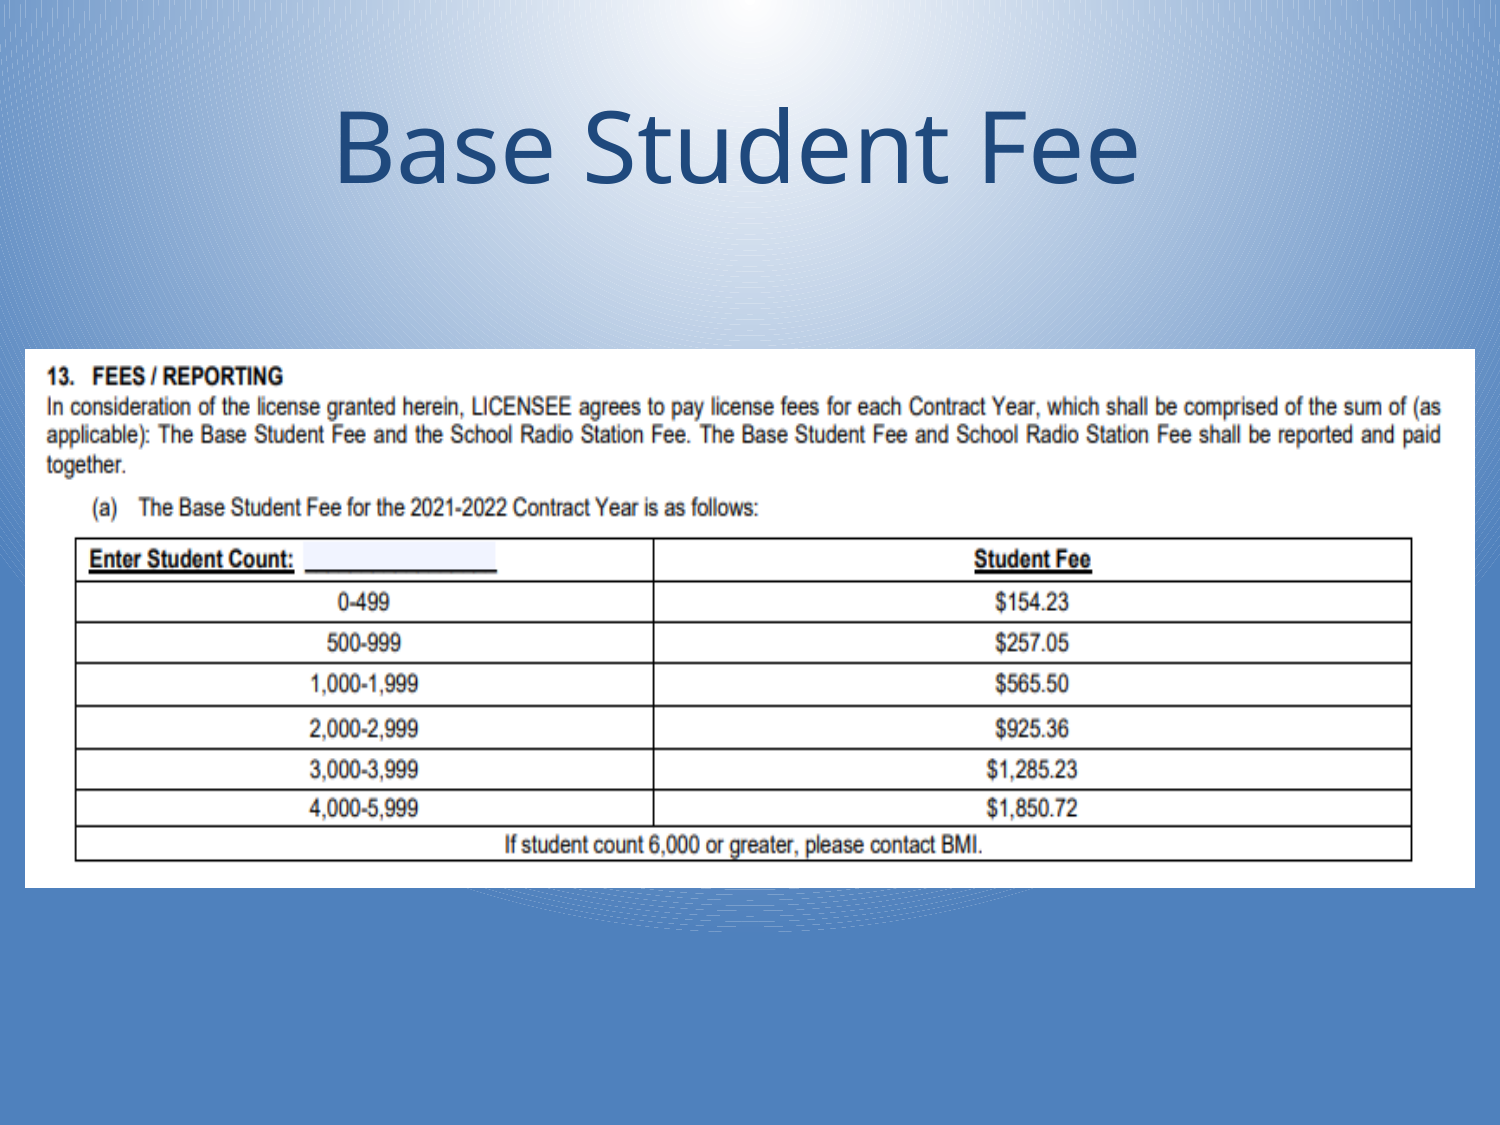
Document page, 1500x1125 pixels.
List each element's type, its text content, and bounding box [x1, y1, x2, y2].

picture [25, 349, 1475, 888]
title Base Student Fee [75, 50, 1425, 238]
